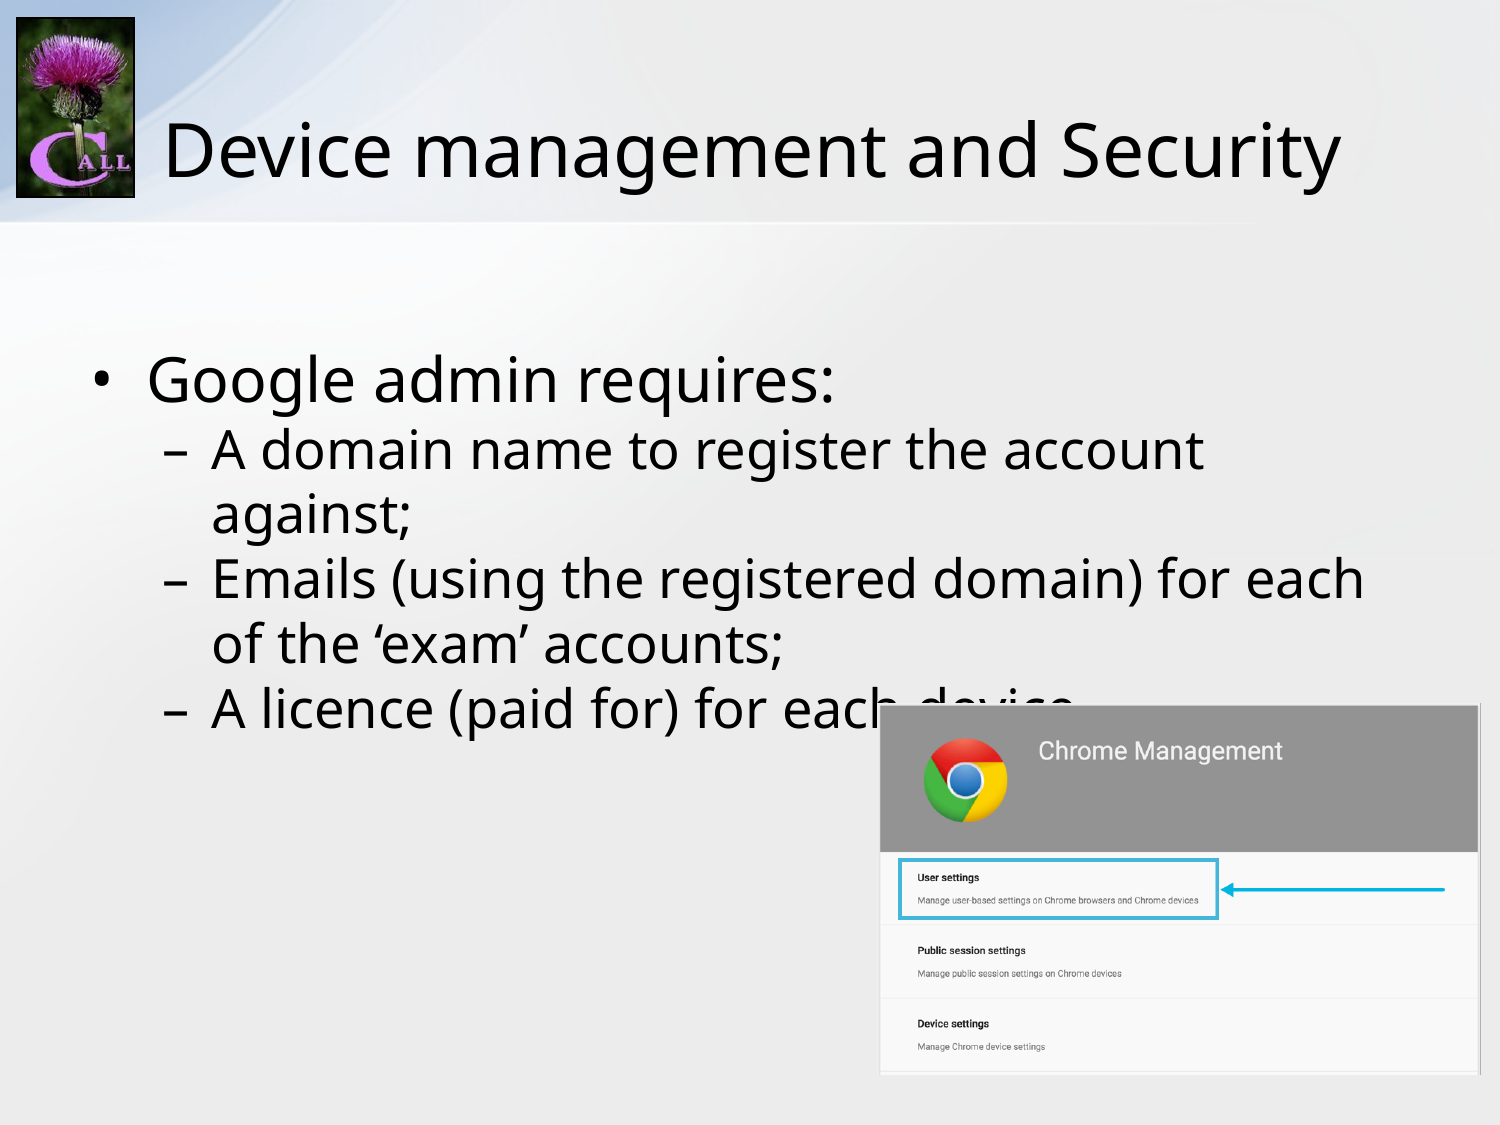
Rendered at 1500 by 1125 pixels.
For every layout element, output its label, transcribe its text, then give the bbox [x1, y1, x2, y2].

list Google admin requires: A domain name to register the account against; Emails (using the registered domain) for each of the ‘exam’ accounts; A licence (paid for) for each device. [75, 262, 1425, 704]
picture [0, 0, 1494, 1124]
title Device management and Security [147, 30, 1424, 201]
